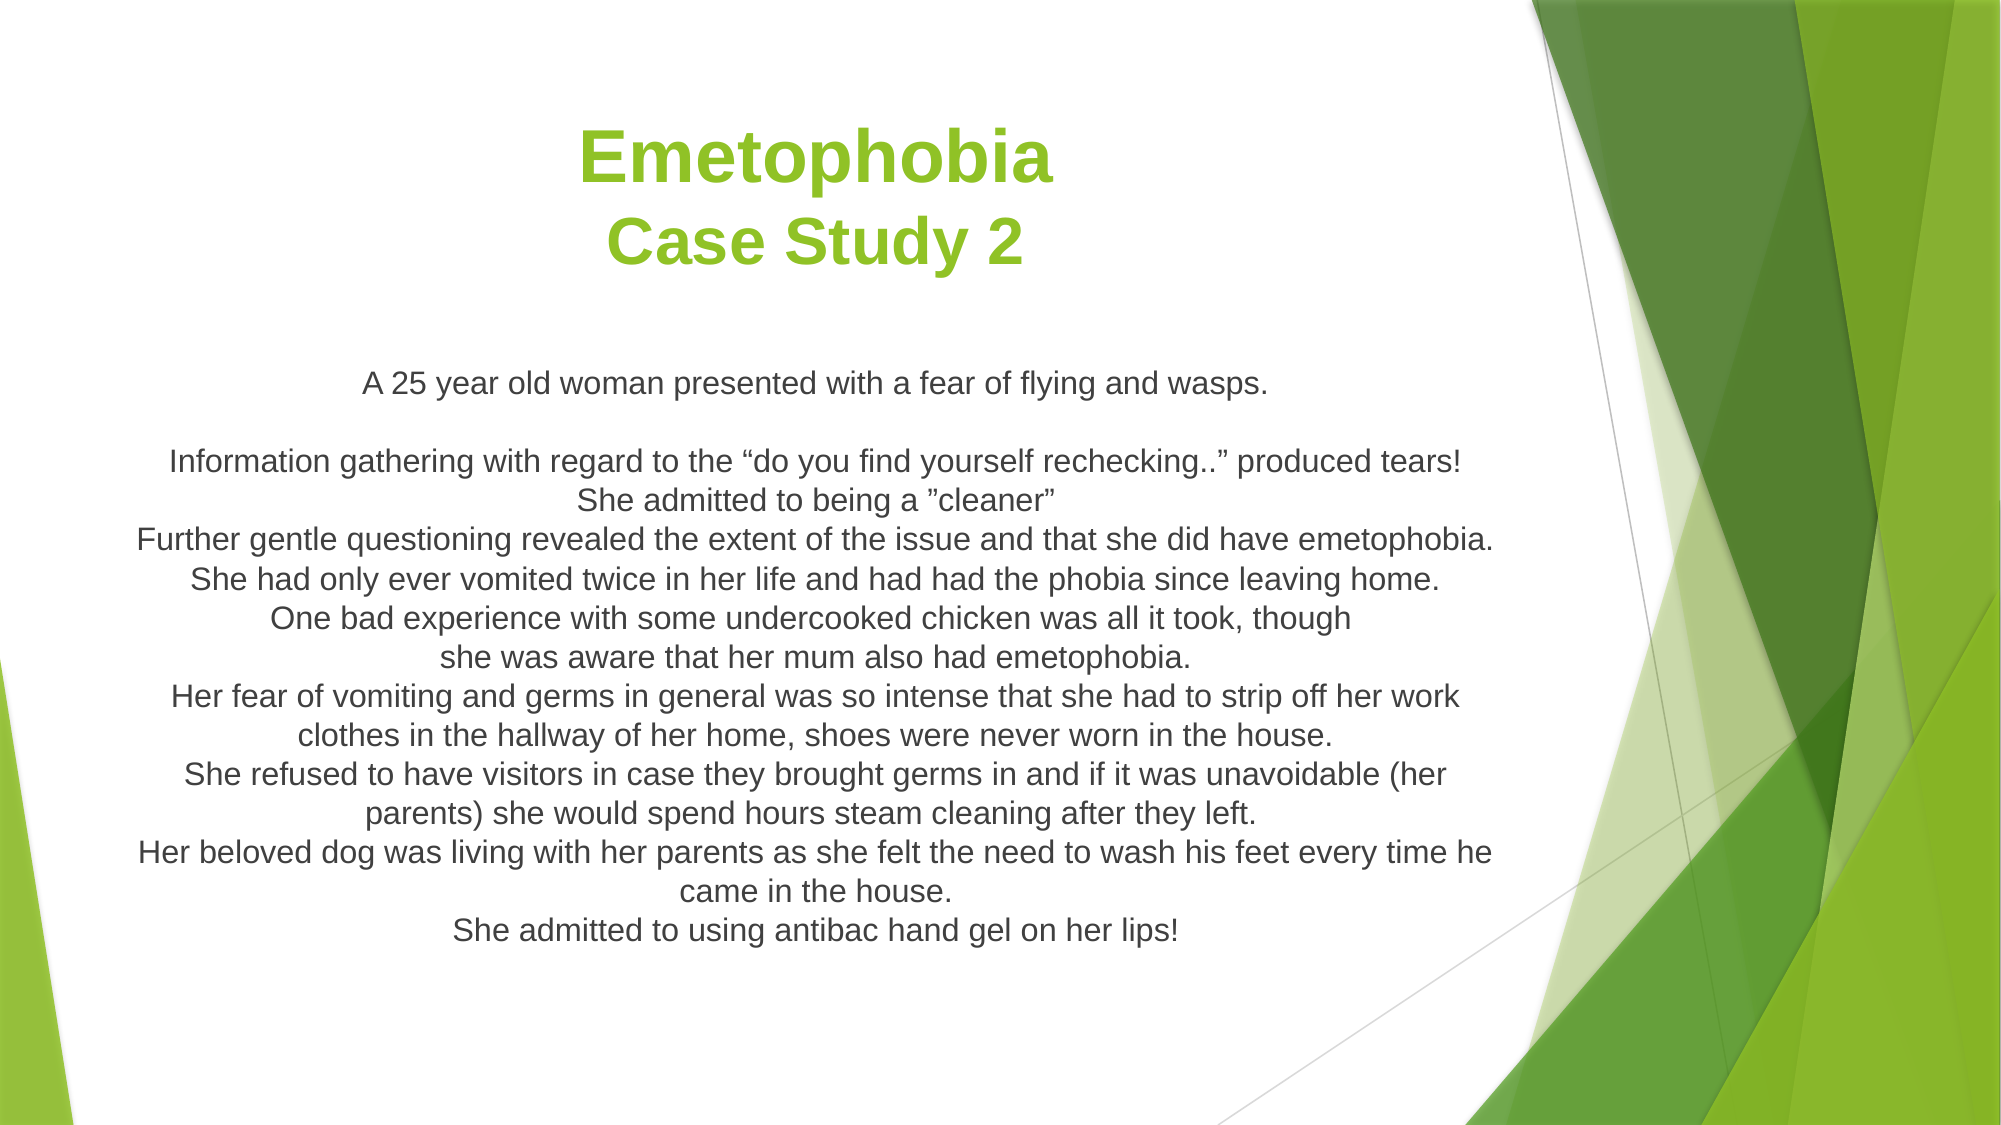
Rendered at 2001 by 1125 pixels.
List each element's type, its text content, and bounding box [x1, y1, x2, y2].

list A 25 year old woman presented with a fear of flying and wasps. Information gathering with regard to the “do you find yourself rechecking..” produced tears! She admitted to being a ”cleaner” Further gentle questioning revealed the extent of the issue and that she did have emetophobia. She had only ever vomited twice in her life and had had the phobia since leaving home. One bad experience with some undercooked chicken was all it took, though she was aware that her mum also had emetophobia. Her fear of vomiting and germs in general was so intense that she had to strip off her work clothes in the hallway of her home, shoes were never worn in the house. She refused to have visitors in case they brought germs in and if it was unavoidable (her parents) she would spend hours steam cleaning after they left. Her beloved dog was living with her parents as she felt the need to wash his feet every time he came in the house. She admitted to using antibac hand gel on her lips! [111, 354, 1522, 992]
title Emetophobia Case Study 2 [111, 99, 1522, 317]
